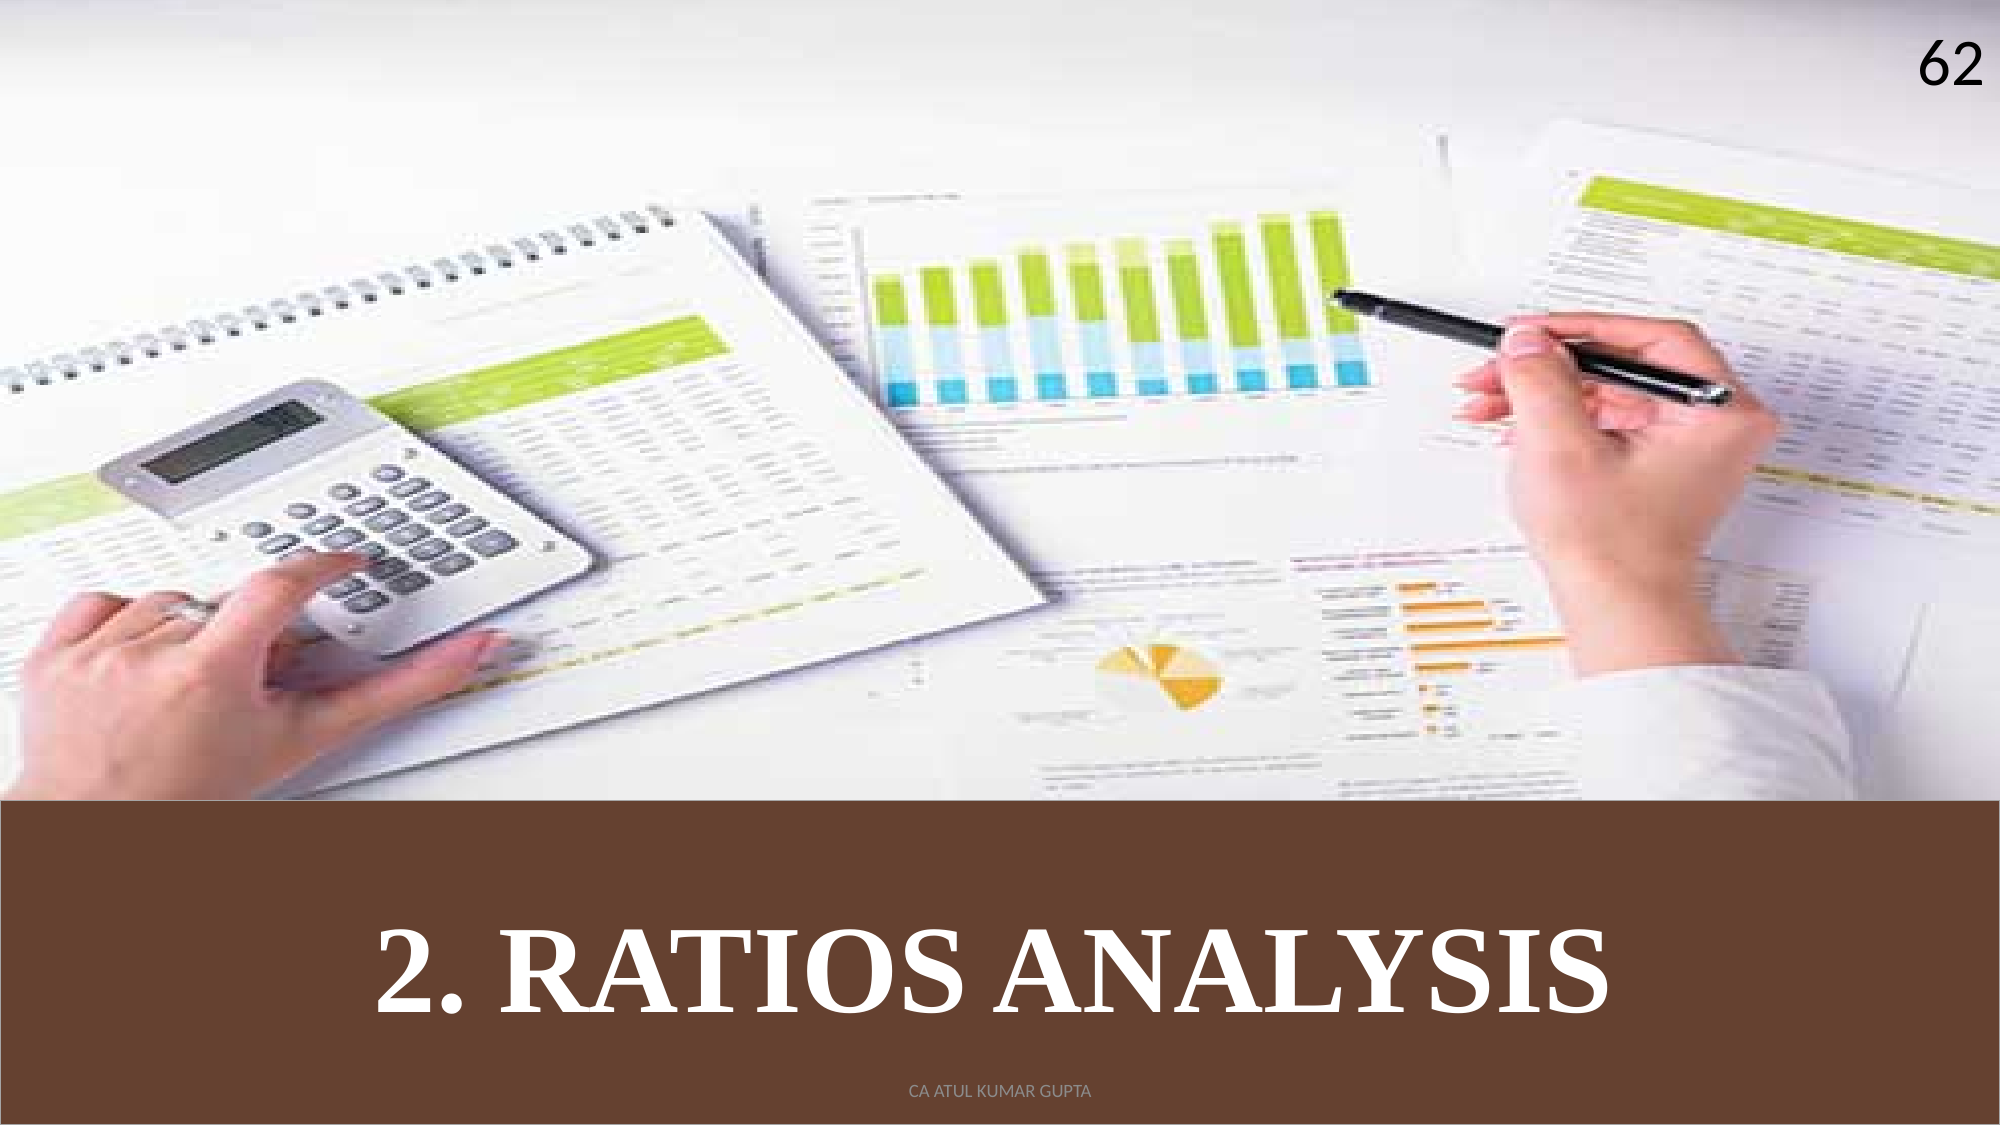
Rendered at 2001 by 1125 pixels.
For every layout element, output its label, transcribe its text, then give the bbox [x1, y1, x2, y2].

text_box 2. RATIOS ANALYSIS [0, 808, 2000, 1125]
footer CA Atul Kumar Gupta [604, 1059, 1396, 1120]
picture [0, 0, 2000, 801]
